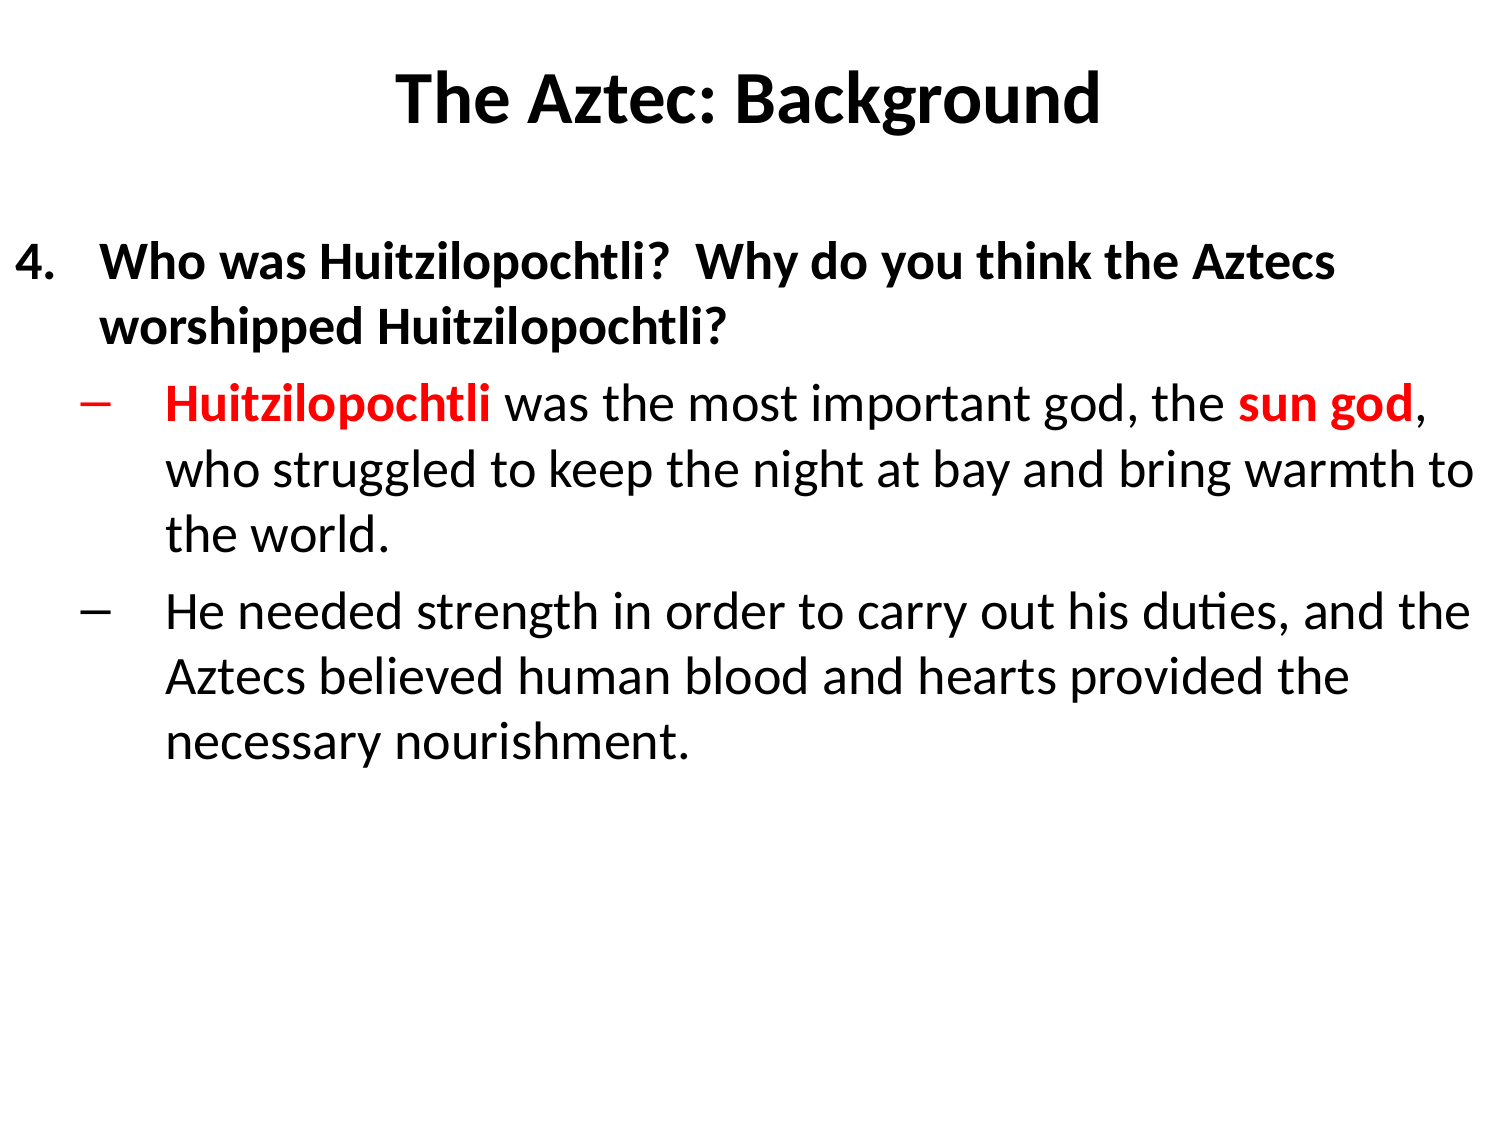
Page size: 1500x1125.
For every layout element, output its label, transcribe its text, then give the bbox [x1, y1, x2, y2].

list Who was Huitzilopochtli? Why do you think the Aztecs worshipped Huitzilopochtli? Huitzilopochtli was the most important god, the sun god, who struggled to keep the night at bay and bring warmth to the world. He needed strength in order to carry out his duties, and the Aztecs believed human blood and hearts provided the necessary nourishment. [0, 217, 1500, 1125]
title The Aztec: Background [75, 0, 1425, 188]
